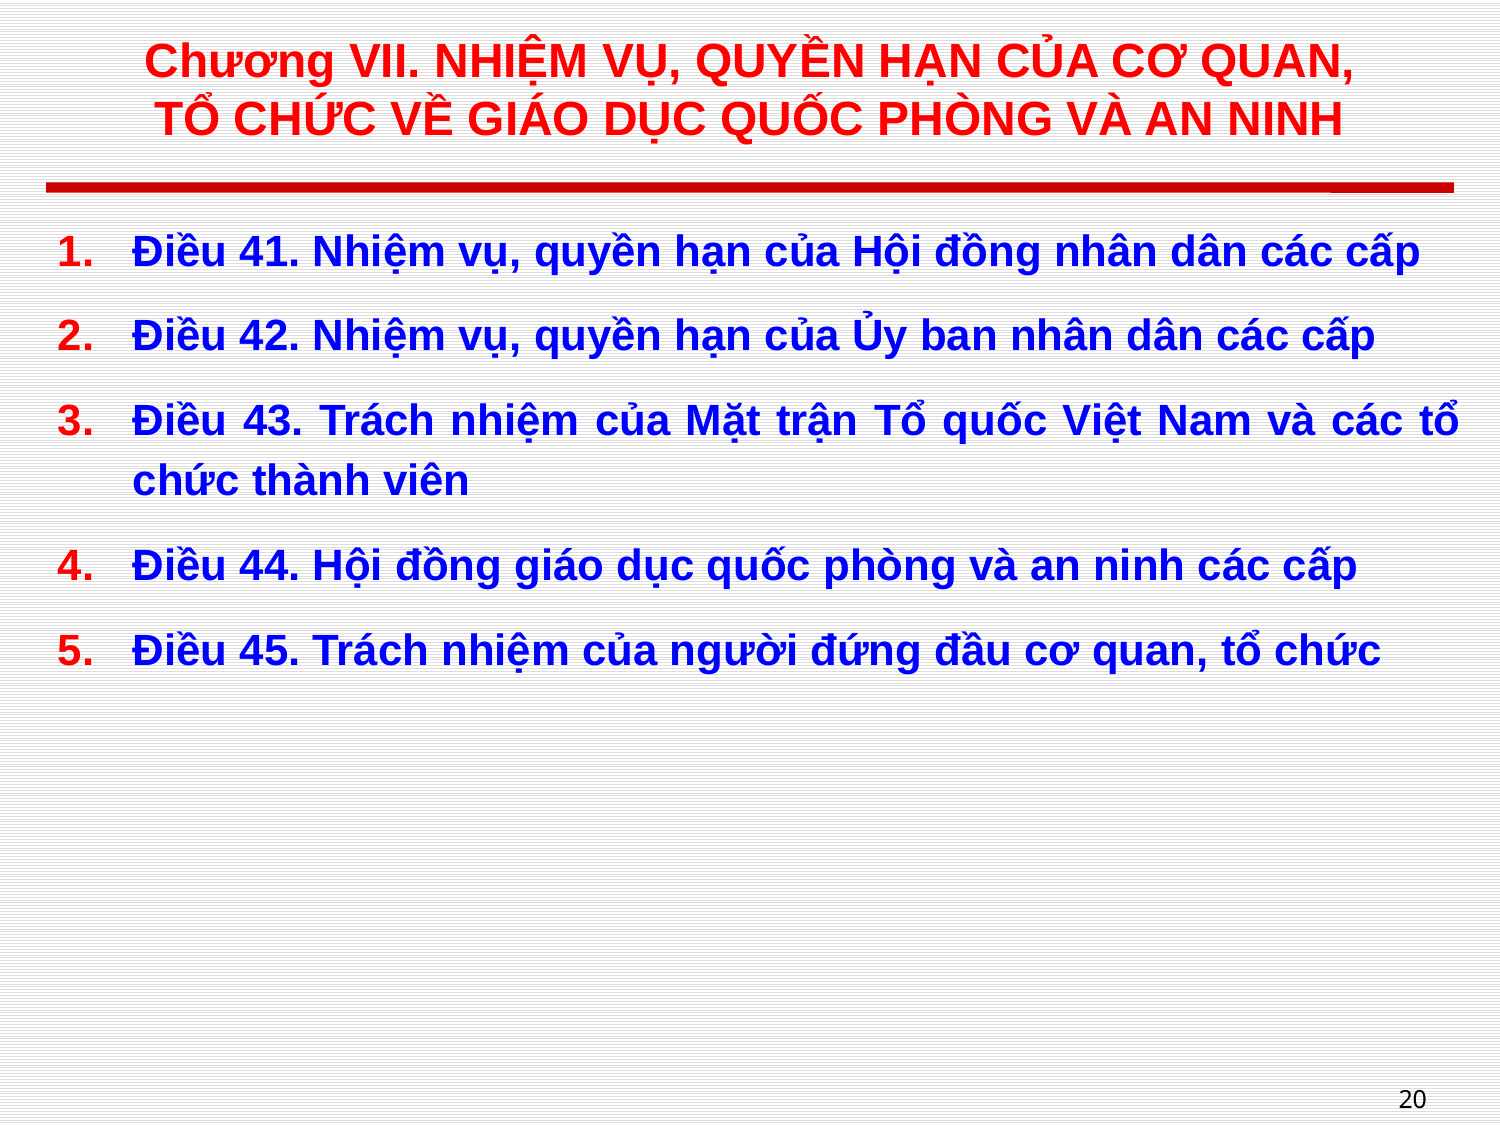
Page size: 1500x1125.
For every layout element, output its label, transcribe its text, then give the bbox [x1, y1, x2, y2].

text_box Điều 41. Nhiệm vụ, quyền hạn của Hội đồng nhân dân các cấp Điều 42. Nhiệm vụ, quyền hạn của Ủy ban nhân dân các cấp Điều 43. Trách nhiệm của Mặt trận Tổ quốc Việt Nam và các tổ chức thành viên Điều 44. Hội đồng giáo dục quốc phòng và an ninh các cấp Điều 45. Trách nhiệm của người đứng đầu cơ quan, tổ chức [23, 199, 1477, 1088]
title Chương VII. NHIỆM VỤ, QUYỀN HẠN CỦA CƠ QUAN, TỔ CHỨC VỀ GIÁO DỤC QUỐC PHÒNG VÀ AN NINH [38, 24, 1463, 150]
